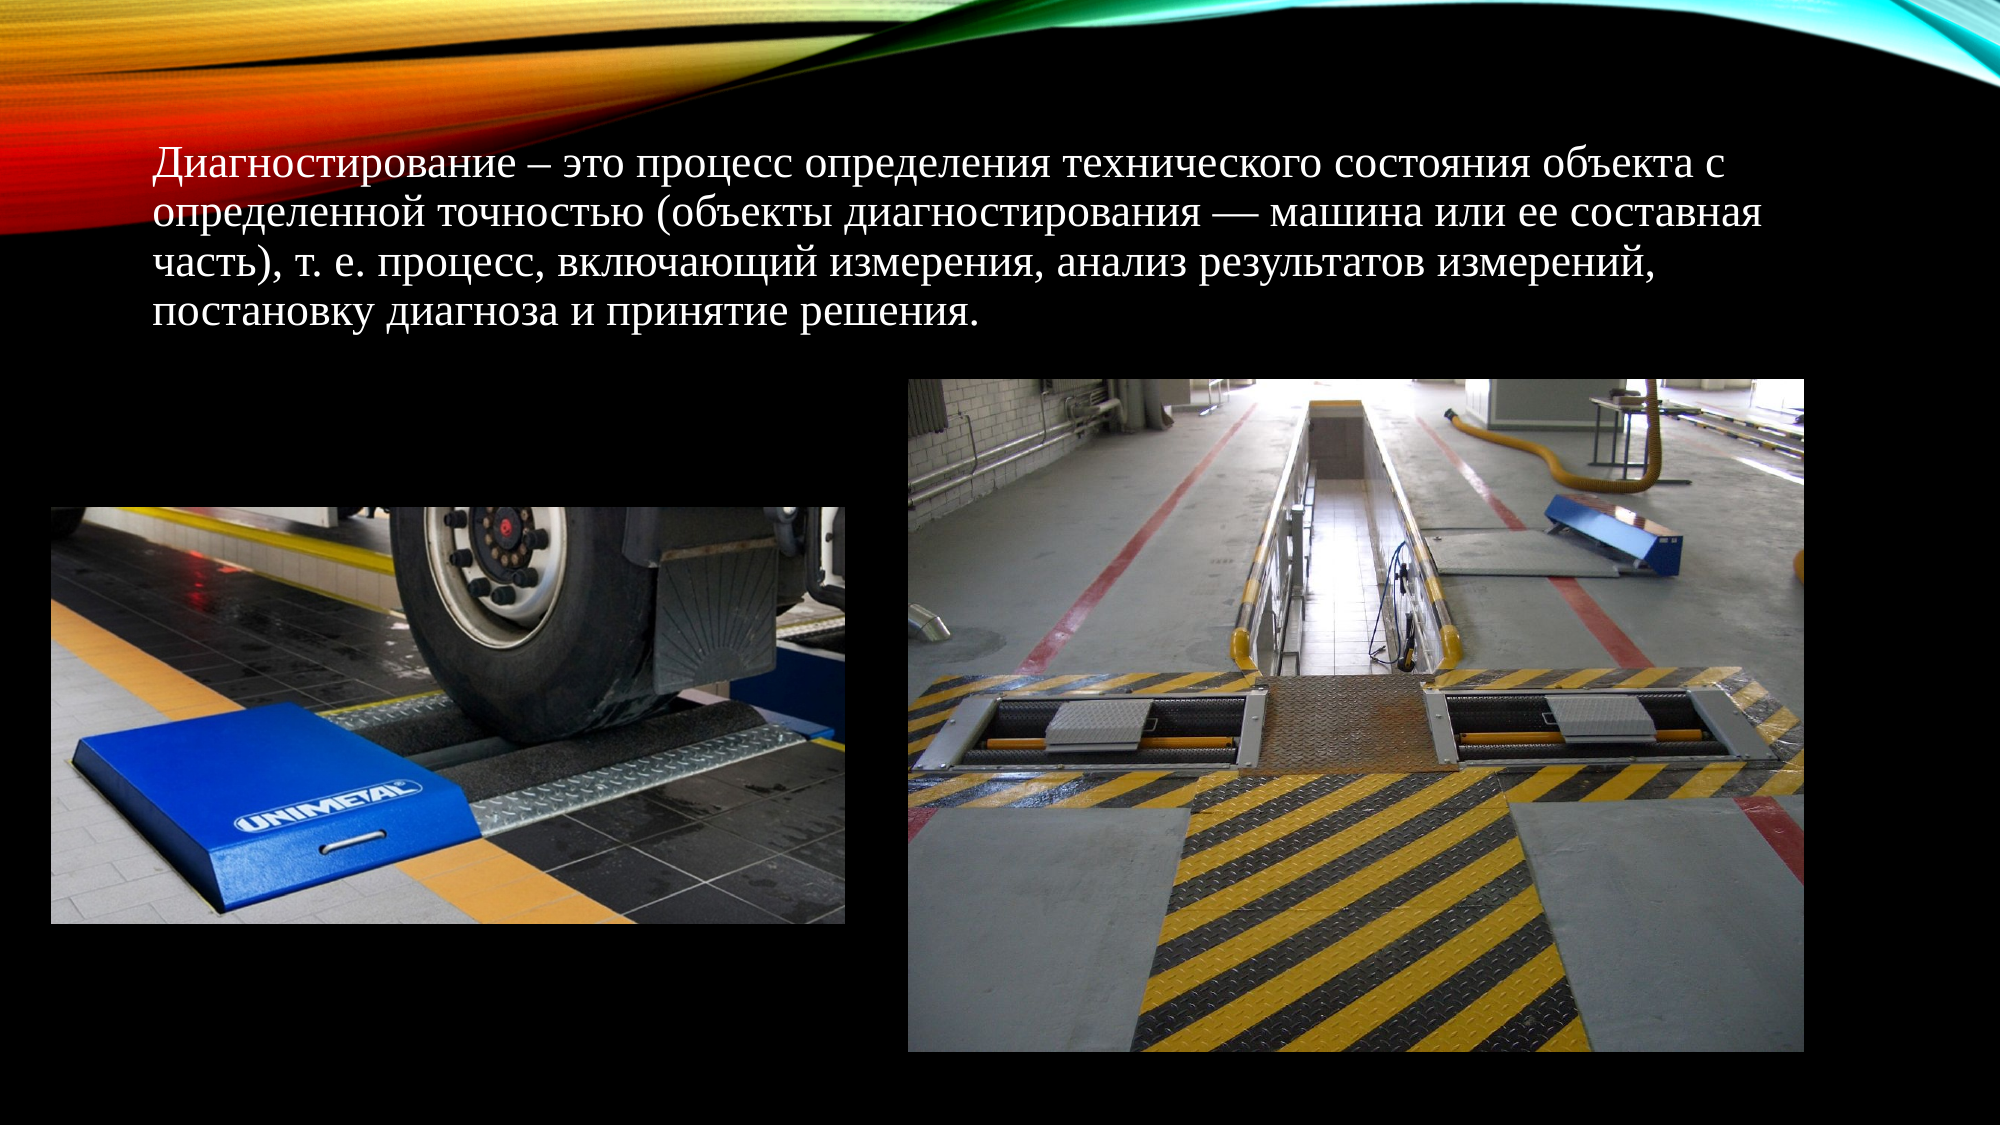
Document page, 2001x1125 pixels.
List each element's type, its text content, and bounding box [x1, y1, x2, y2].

picture [908, 379, 1805, 1052]
picture [0, 0, 2000, 237]
picture [51, 507, 845, 924]
list Диагностирование – это процесс определения технического состояния объекта с определенной точностью (объекты диагностирования — машина или ее составная часть), т. е. процесс, включающий измерения, анализ результатов измерений, постановку диагноза и принятие решения. [137, 130, 1863, 1020]
